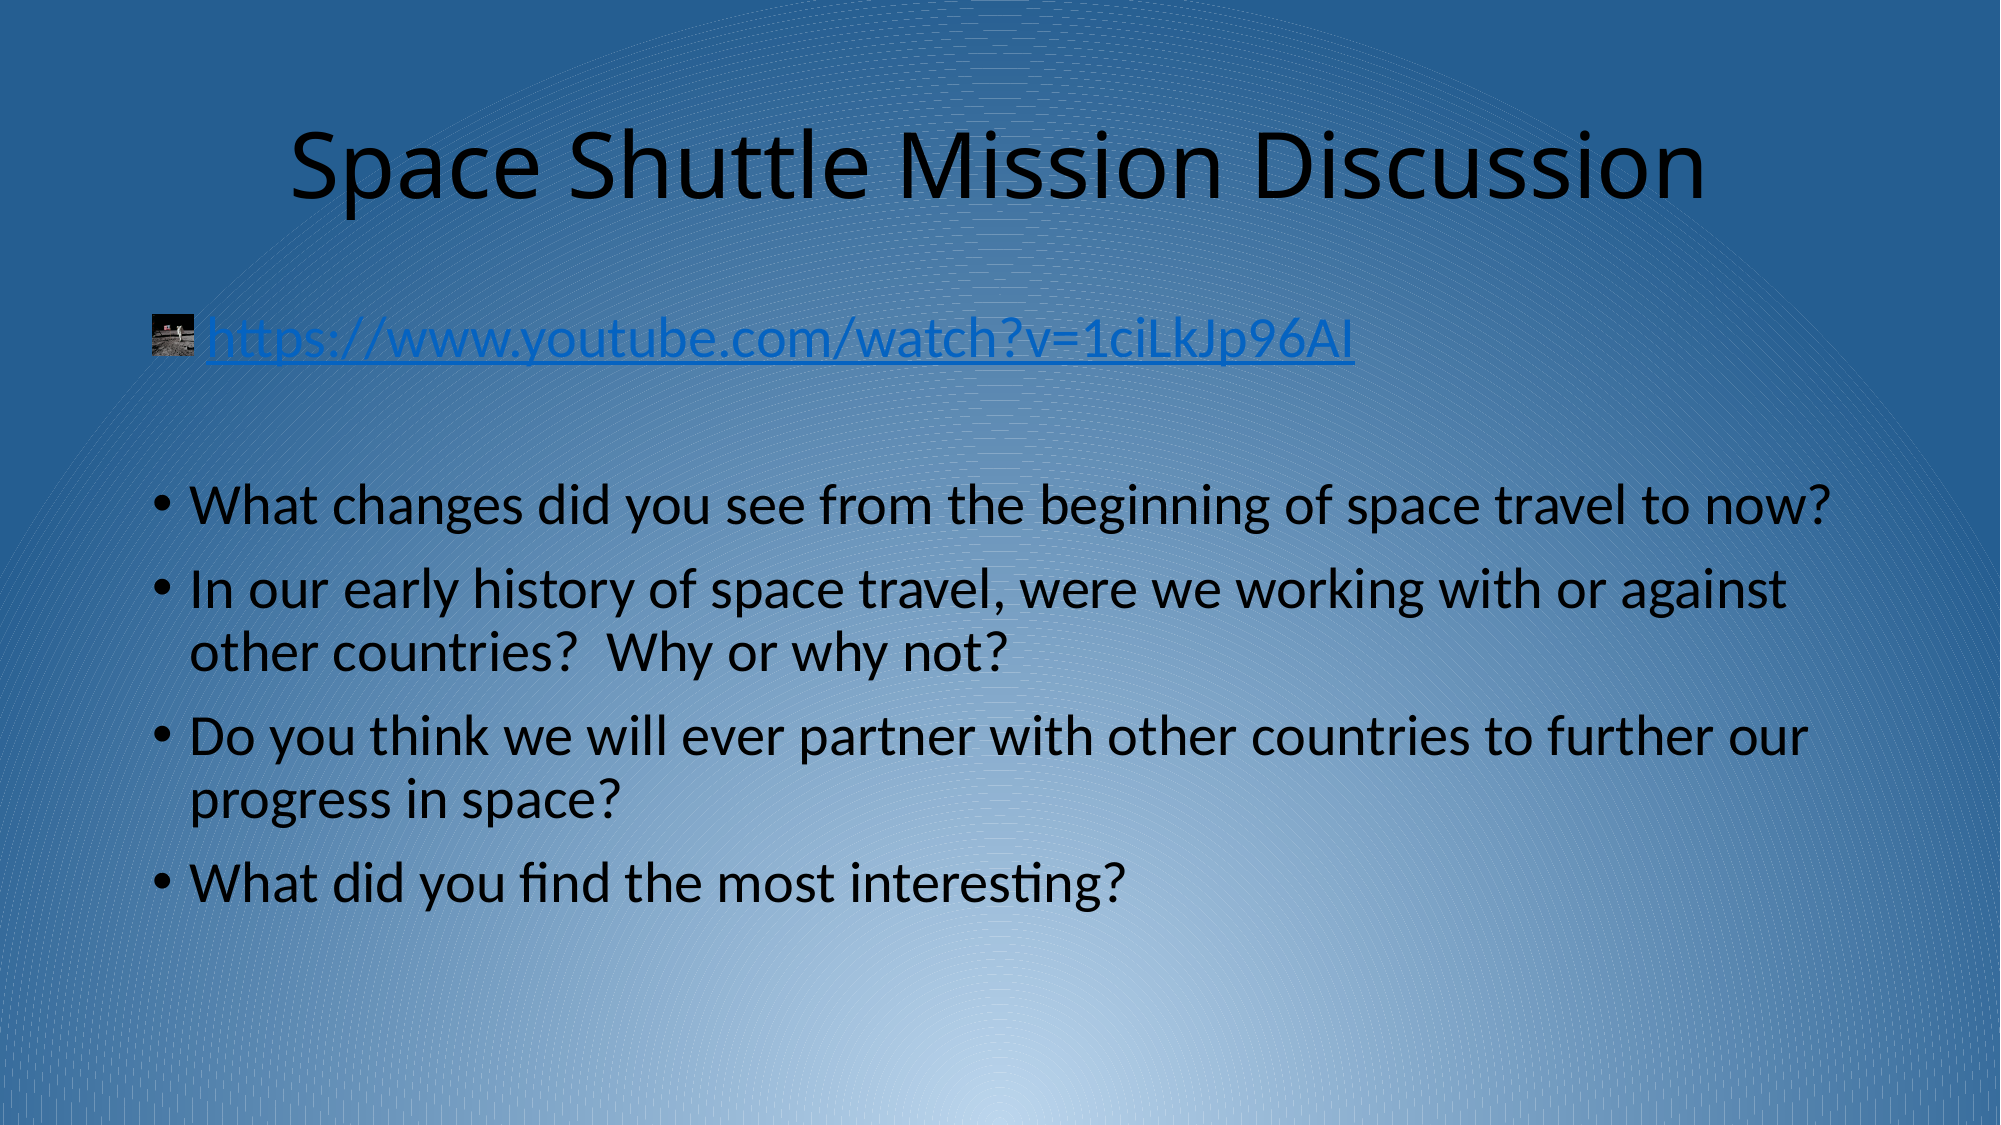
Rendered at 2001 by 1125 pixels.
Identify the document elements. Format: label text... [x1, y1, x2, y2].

title Space Shuttle Mission Discussion [137, 59, 1863, 278]
picture [152, 314, 194, 356]
list https://www.youtube.com/watch?v=1ciLkJp96AI What changes did you see from the beginning of space travel to now? In our early history of space travel, were we working with or against other countries? Why or why not? Do you think we will ever partner with other countries to further our progress in space? What did you find the most interesting? [137, 299, 1863, 1014]
